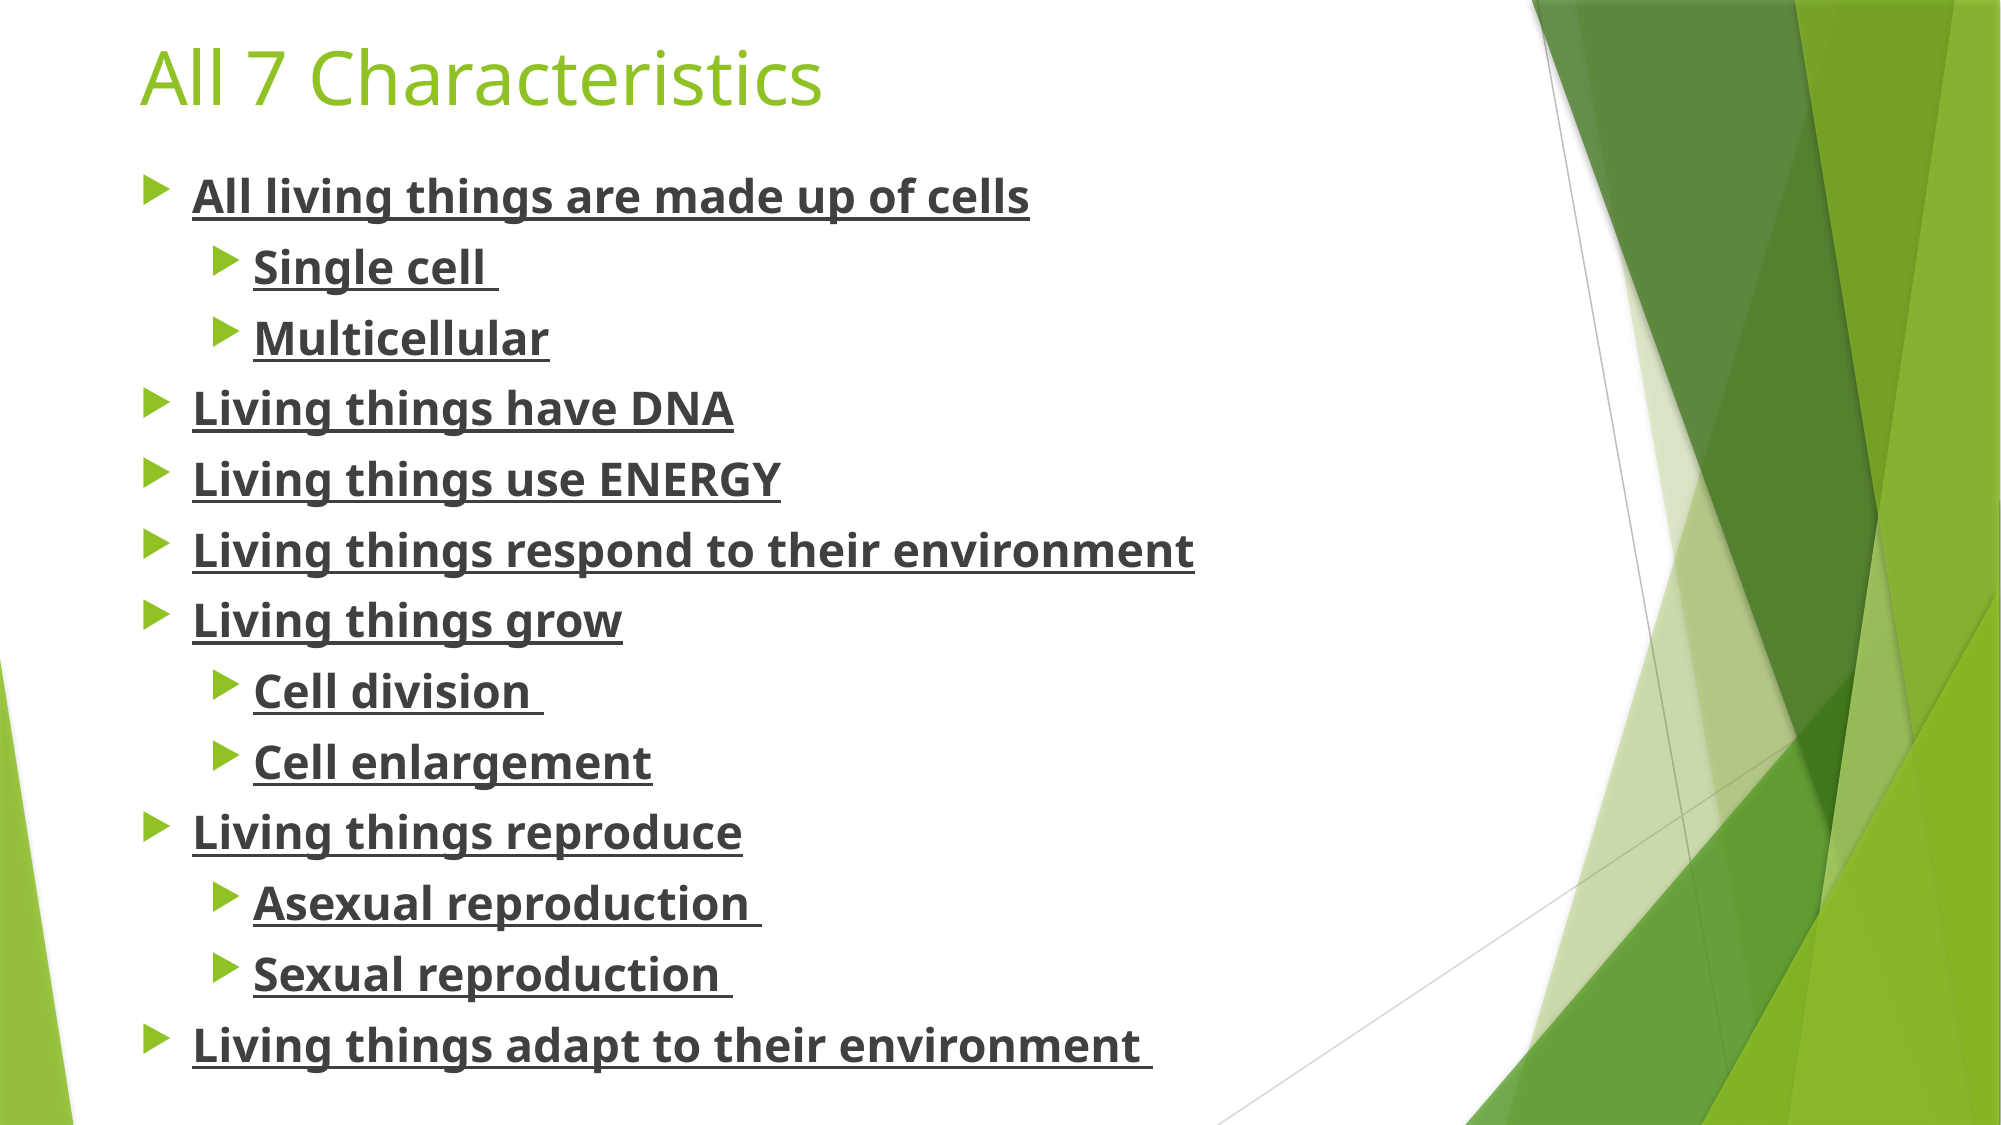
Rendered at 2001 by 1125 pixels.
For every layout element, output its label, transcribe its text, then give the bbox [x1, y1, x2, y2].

list All living things are made up of cells Single cell Multicellular Living things have DNA Living things use ENERGY Living things respond to their environment Living things grow Cell division Cell enlargement Living things reproduce Asexual reproduction Sexual reproduction Living things adapt to their environment [124, 159, 1536, 1082]
title All 7 Characteristics [124, 23, 1536, 159]
